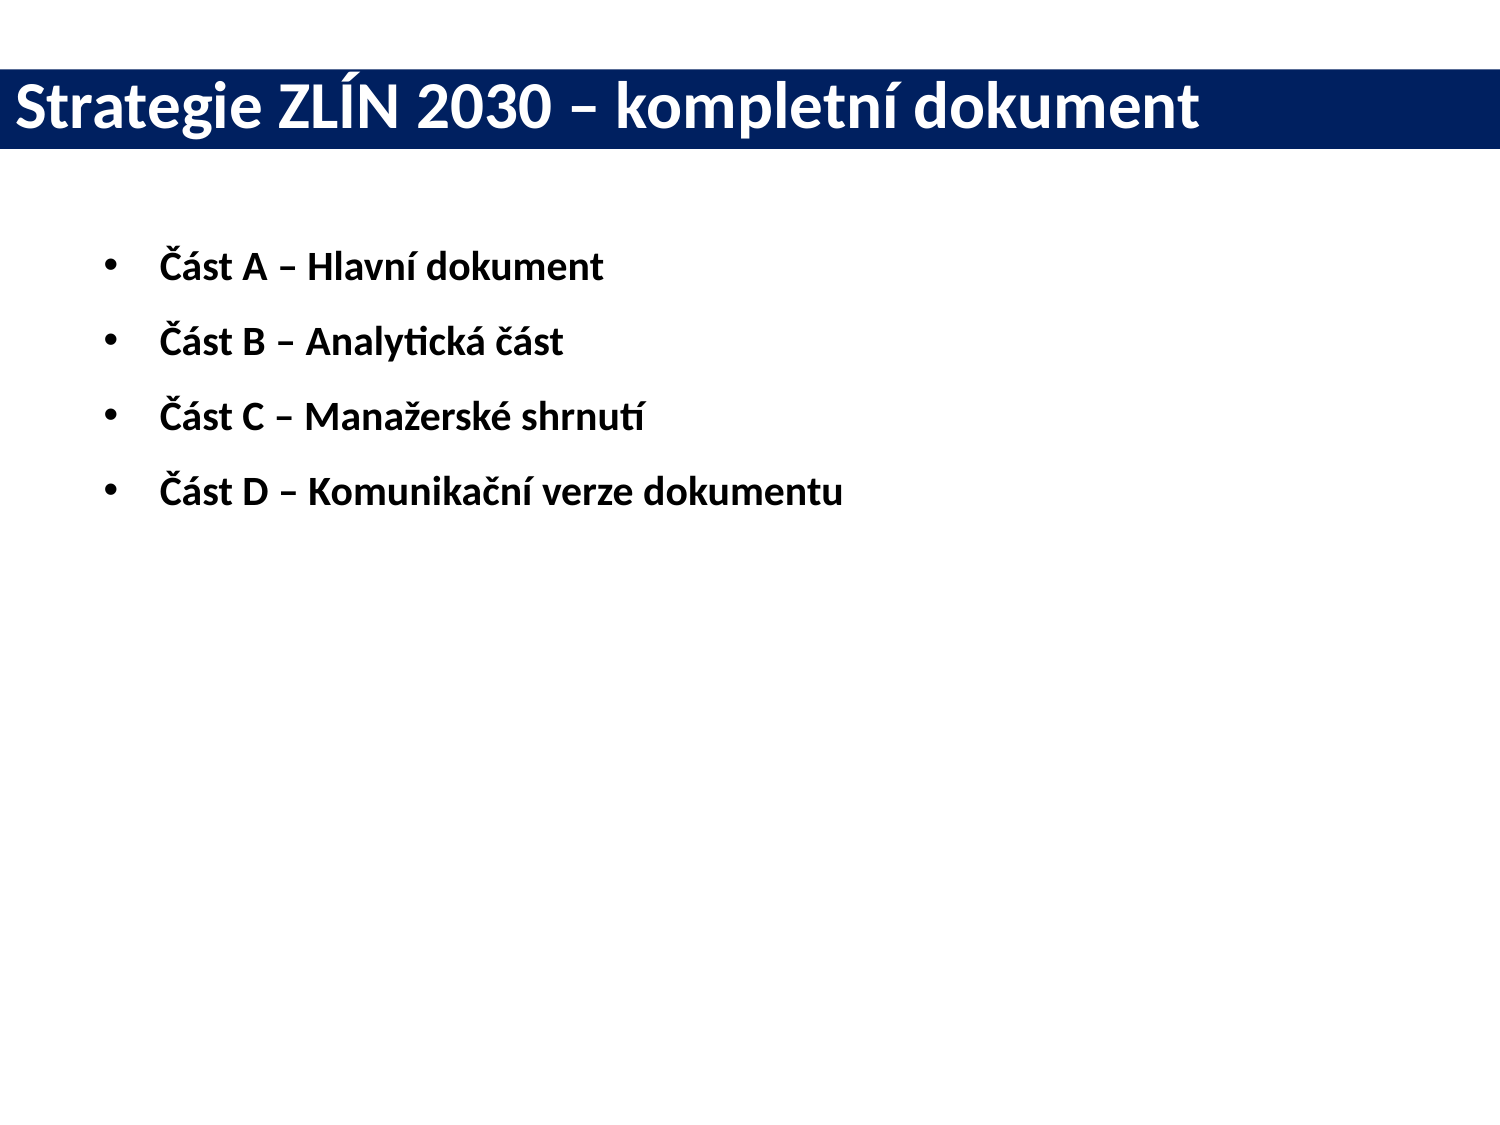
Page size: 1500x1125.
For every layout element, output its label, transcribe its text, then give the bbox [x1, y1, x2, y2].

title Strategie ZLÍN 2030 – kompletní dokument [0, 69, 1500, 149]
list Část A – Hlavní dokument Část B – Analytická část Část C – Manažerské shrnutí Část D – Komunikační verze dokumentu [88, 231, 1471, 1125]
